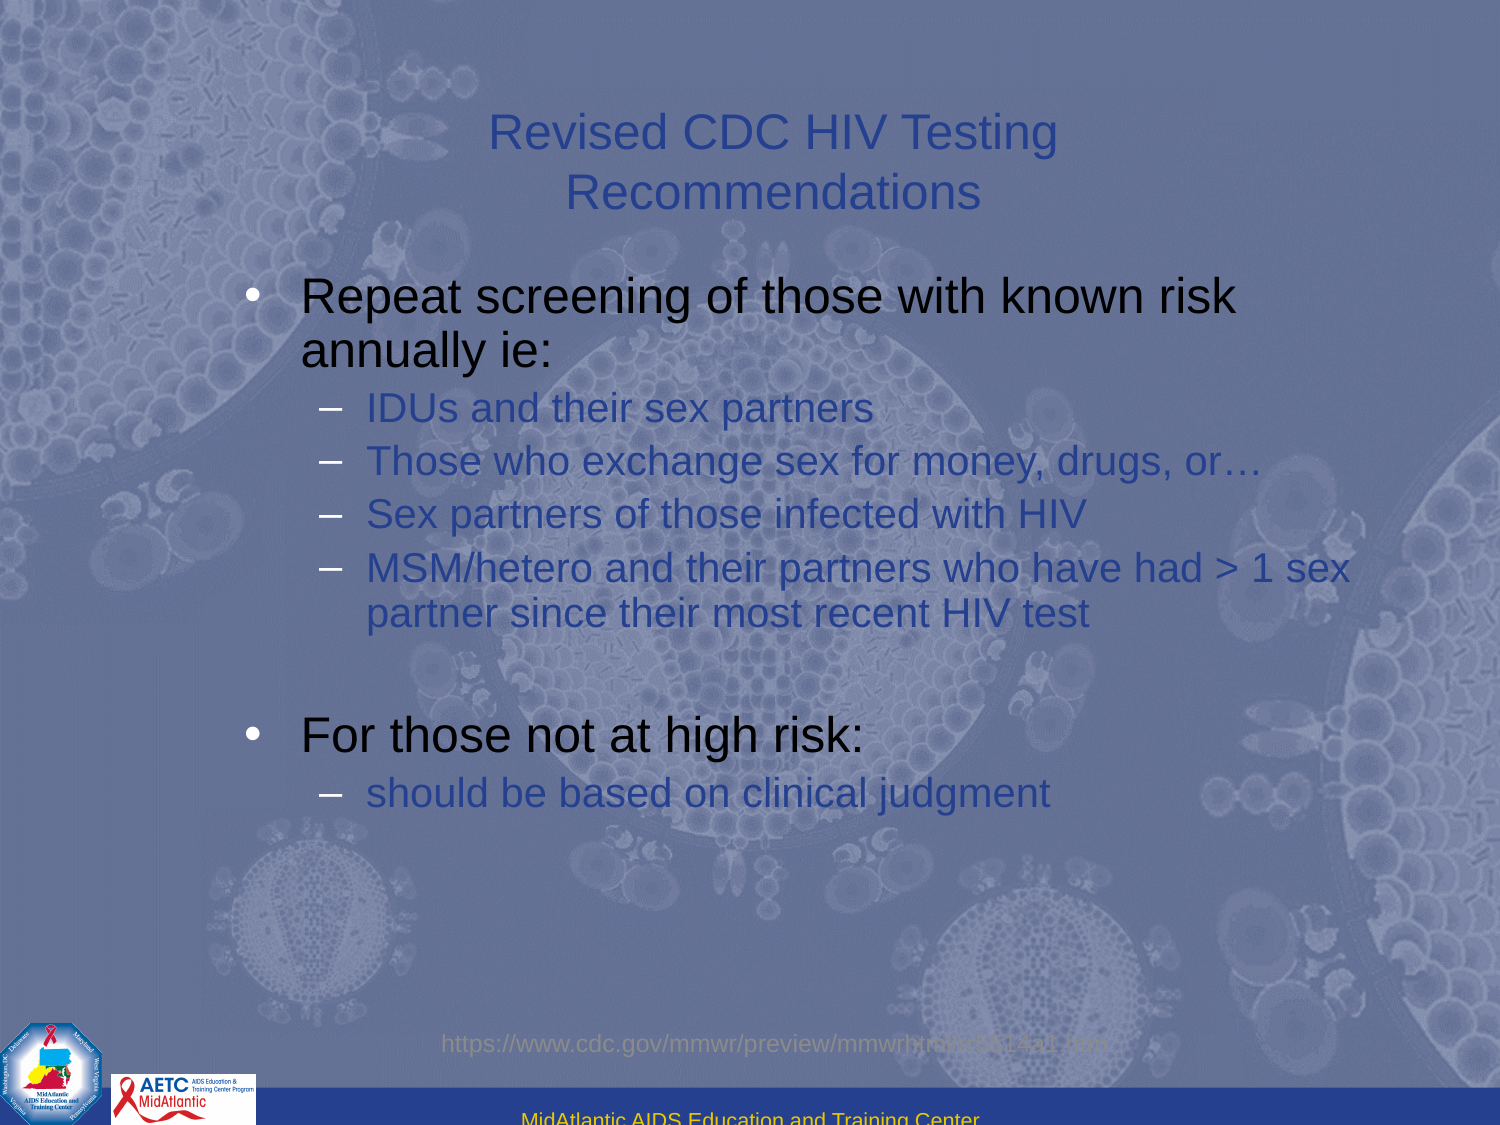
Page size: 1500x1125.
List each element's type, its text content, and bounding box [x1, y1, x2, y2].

list Repeat screening of those with known risk annually ie: IDUs and their sex partners Those who exchange sex for money, drugs, or… Sex partners of those infected with HIV MSM/hetero and their partners who have had > 1 sex partner since their most recent HIV test For those not at high risk: should be based on clinical judgment [229, 262, 1388, 975]
footer https://www.cdc.gov/mmwr/preview/mmwrhtml/rr5514a1.htm [125, 1012, 1425, 1073]
title Revised CDC HIV Testing Recommendations [309, 37, 1238, 262]
picture [0, 0, 1500, 1125]
